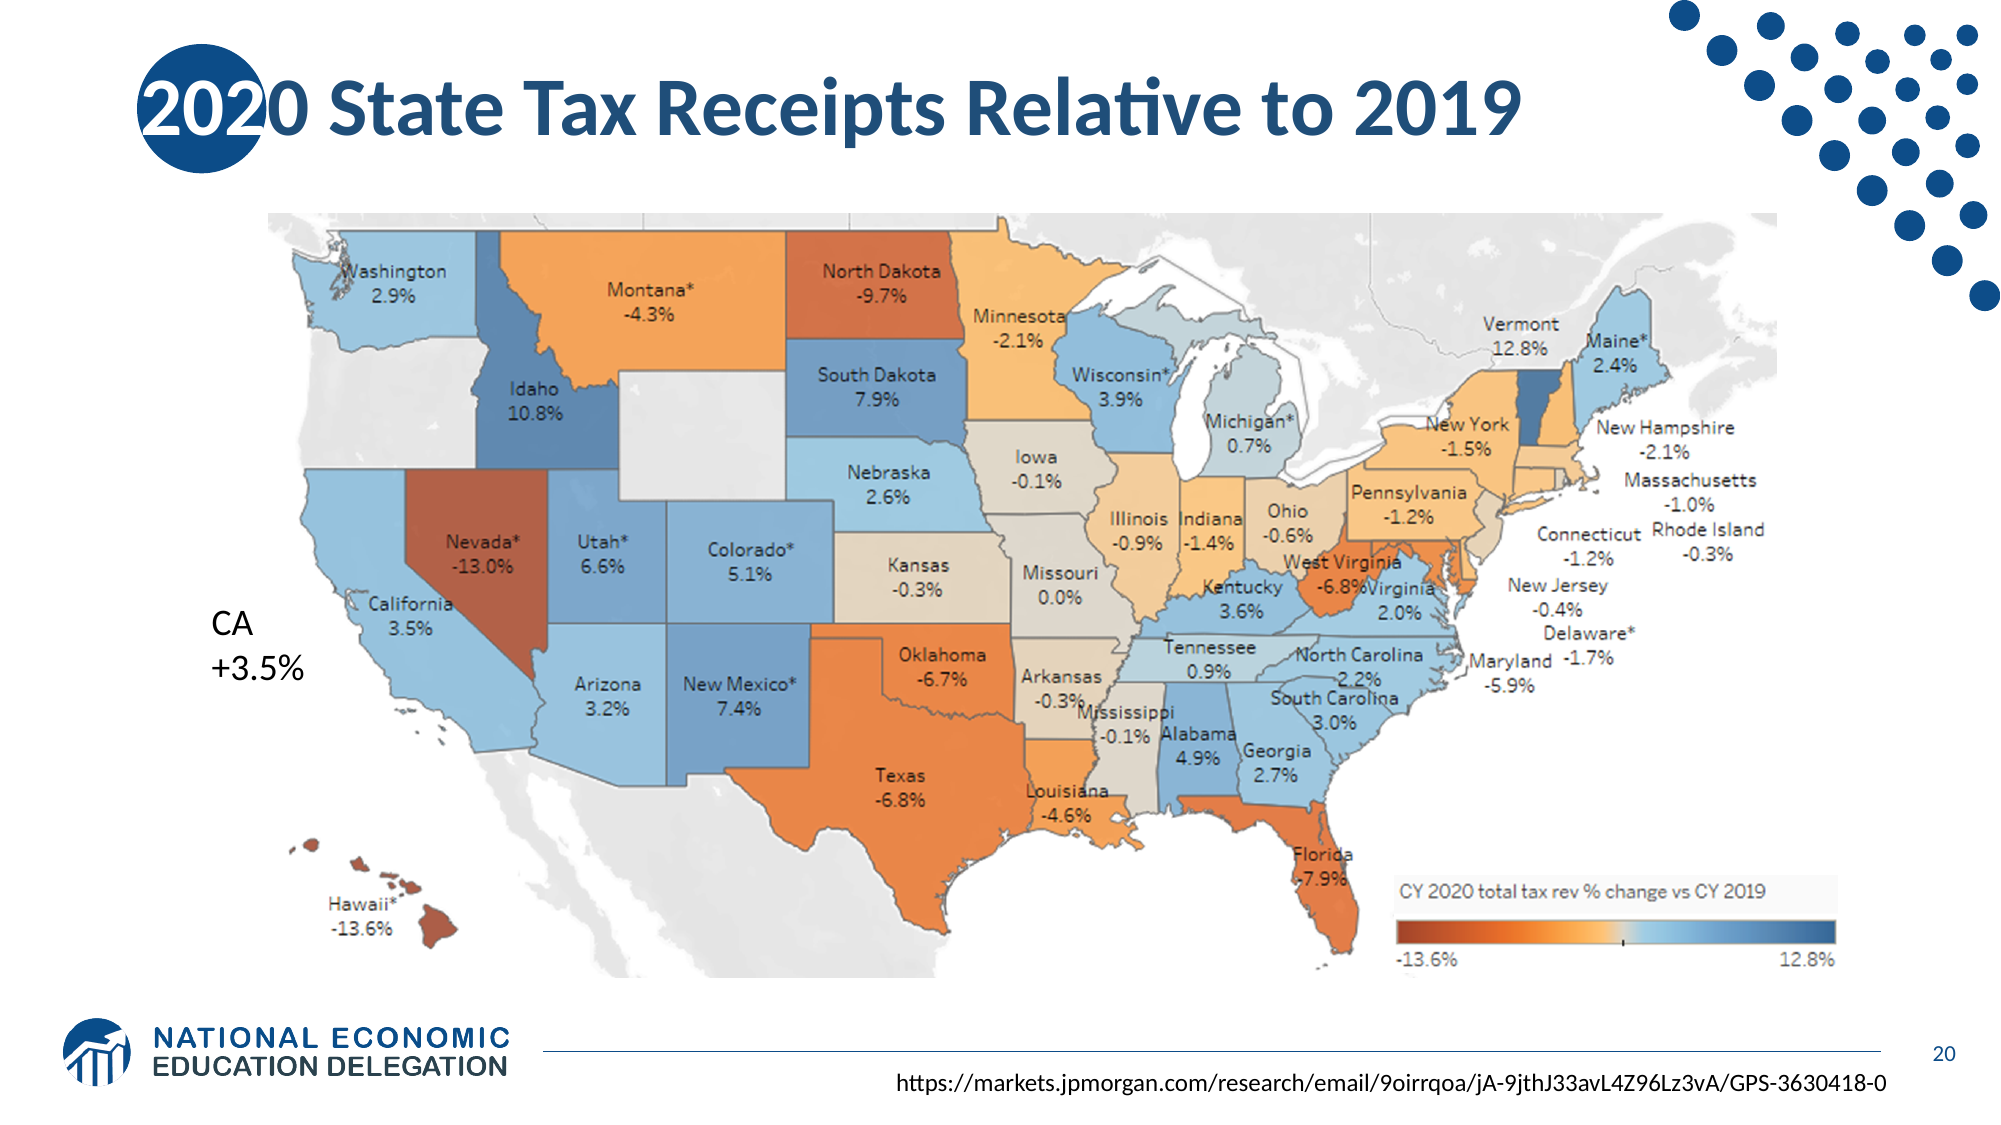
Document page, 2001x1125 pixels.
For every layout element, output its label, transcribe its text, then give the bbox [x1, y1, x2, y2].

text_box CA +3.5% [196, 590, 268, 695]
picture [55, 1013, 520, 1091]
slide_number 20 [1521, 1022, 1972, 1082]
text_box https://markets.jpmorgan.com/research/email/9oirrqoa/jA-9jthJ33avL4Z96Lz3vA/GPS-3630418-0 [881, 1059, 1921, 1104]
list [268, 213, 1839, 979]
title 2020 State Tax Receipts Relative to 2019 [125, 0, 1851, 218]
